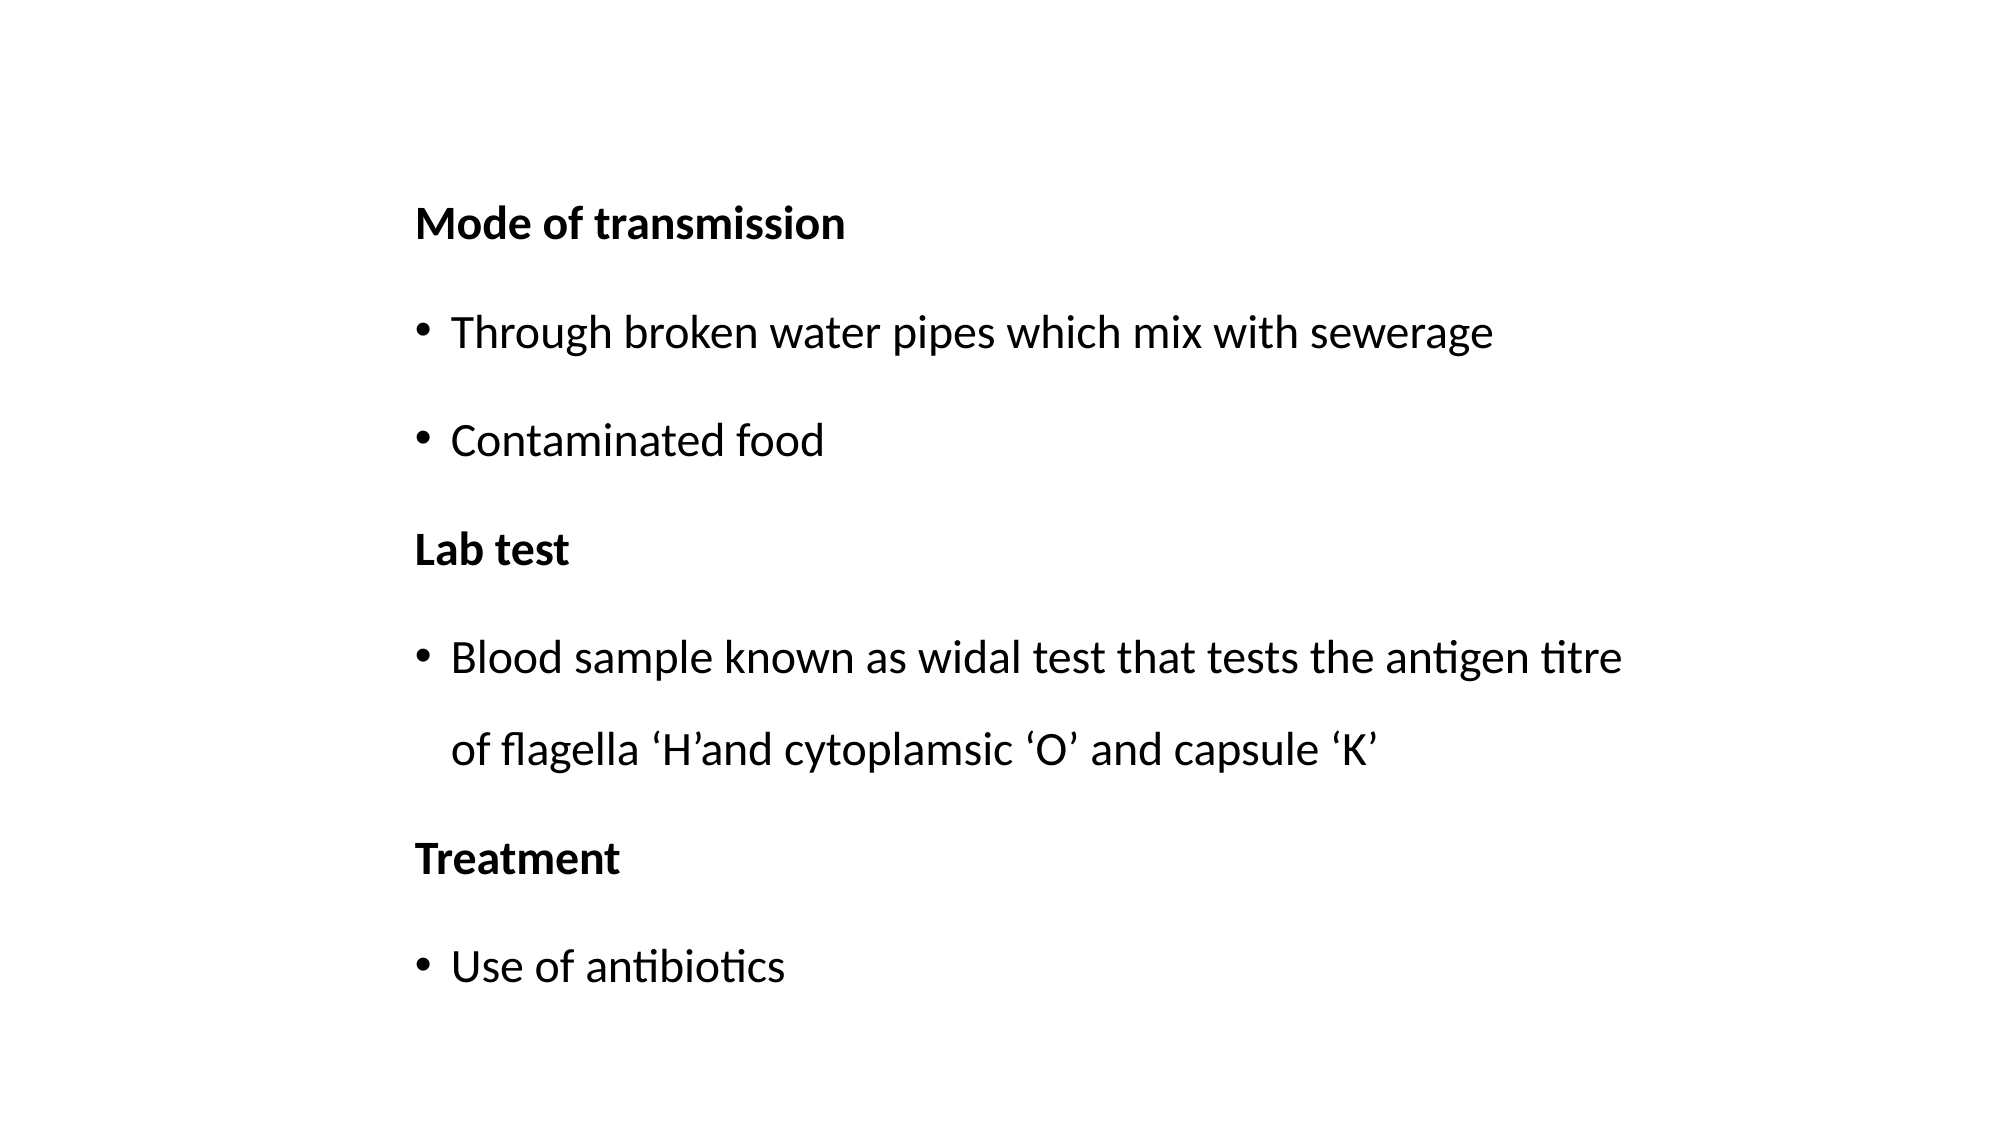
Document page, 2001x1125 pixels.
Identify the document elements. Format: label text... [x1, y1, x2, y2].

list Mode of transmission Through broken water pipes which mix with sewerage Contaminated food Lab test Blood sample known as widal test that tests the antigen titre of flagella ‘H’and cytoplamsic ‘O’ and capsule ‘K’ Treatment Use of antibiotics [399, 149, 1675, 1005]
